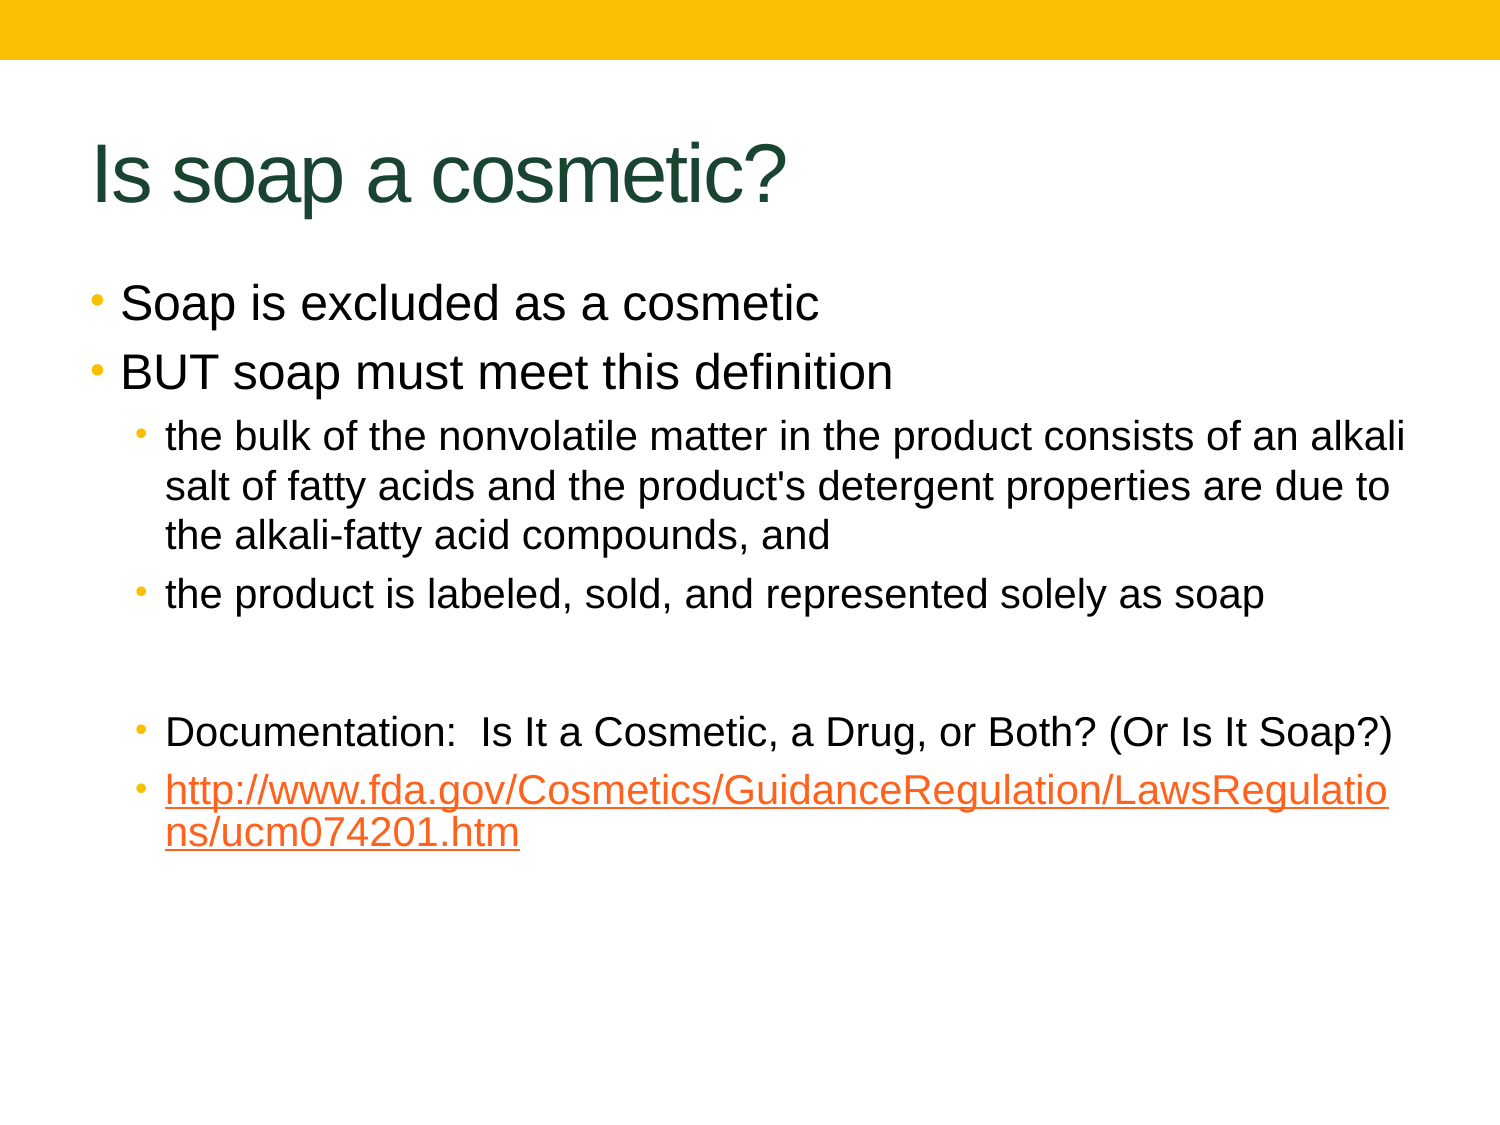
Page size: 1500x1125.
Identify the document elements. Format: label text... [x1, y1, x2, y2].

list Soap is excluded as a cosmetic BUT soap must meet this definition the bulk of the nonvolatile matter in the product consists of an alkali salt of fatty acids and the product's detergent properties are due to the alkali-fatty acid compounds, and the product is labeled, sold, and represented solely as soap Documentation: Is It a Cosmetic, a Drug, or Both? (Or Is It Soap?) http://www.fda.gov/Cosmetics/GuidanceRegulation/LawsRegulations/ucm074201.htm [75, 262, 1425, 1063]
title Is soap a cosmetic? [75, 87, 1425, 250]
